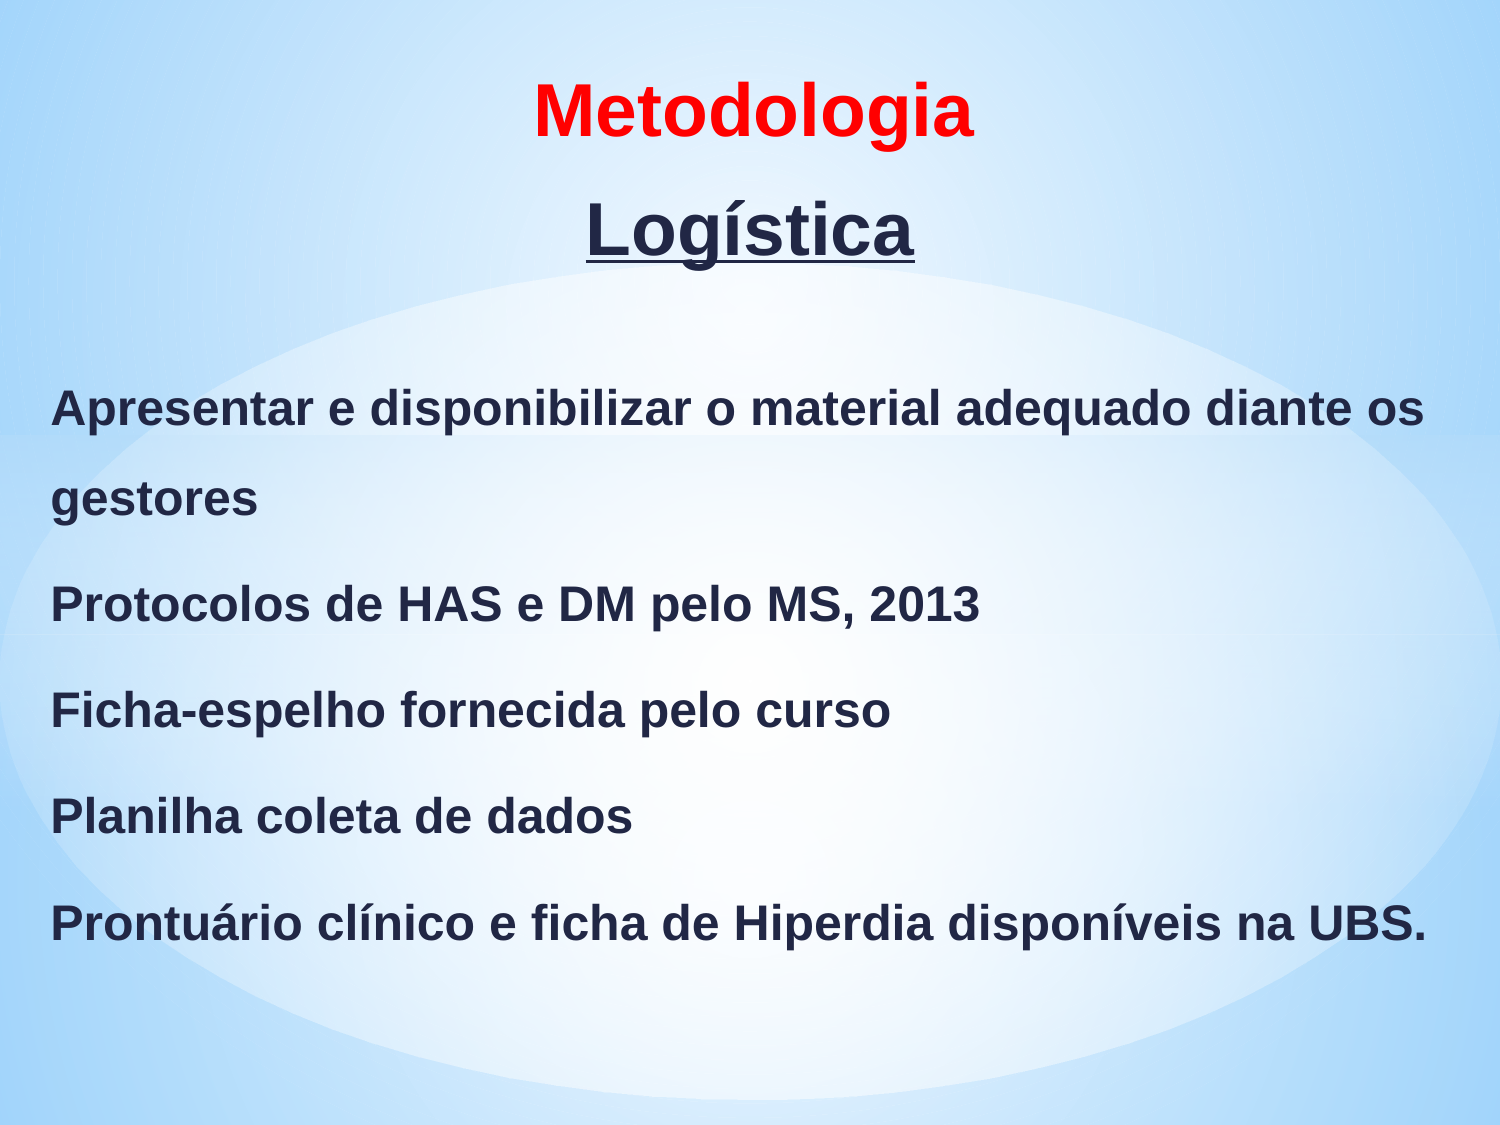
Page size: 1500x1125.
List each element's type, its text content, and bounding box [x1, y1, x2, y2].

text_box Metodologia [478, 54, 1022, 160]
subtitle Logística Apresentar e disponibilizar o material adequado diante os gestores Protocolos de HAS e DM pelo MS, 2013 Ficha-espelho fornecida pelo curso Planilha coleta de dados Prontuário clínico e ficha de Hiperdia disponíveis na UBS. [35, 172, 1465, 1012]
